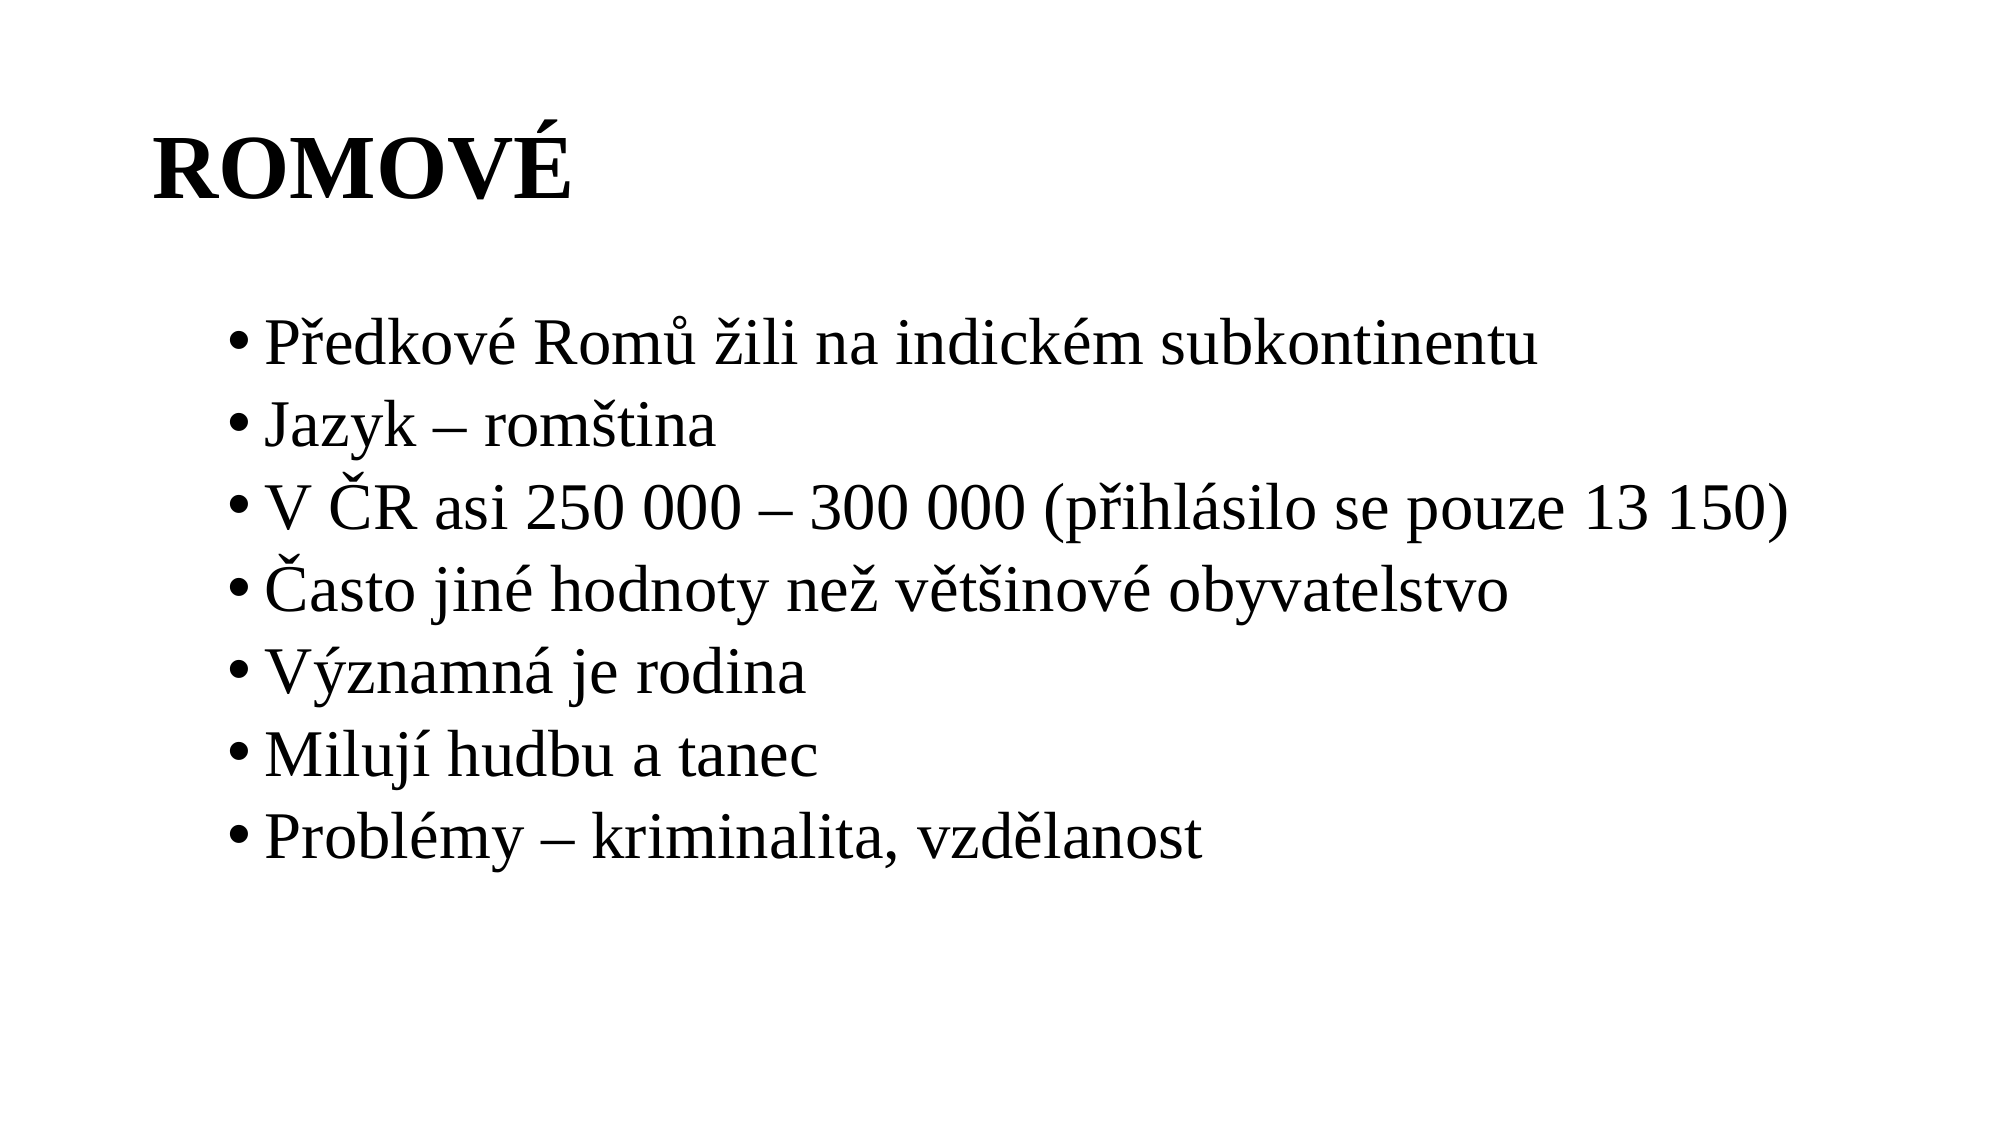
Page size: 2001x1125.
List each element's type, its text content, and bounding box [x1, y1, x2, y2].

title ROMOVÉ [137, 59, 1863, 278]
list Předkové Romů žili na indickém subkontinentu Jazyk – romština V ČR asi 250 000 – 300 000 (přihlásilo se pouze 13 150) Často jiné hodnoty než většinové obyvatelstvo Významná je rodina Milují hudbu a tanec Problémy – kriminalita, vzdělanost [137, 299, 1863, 1014]
